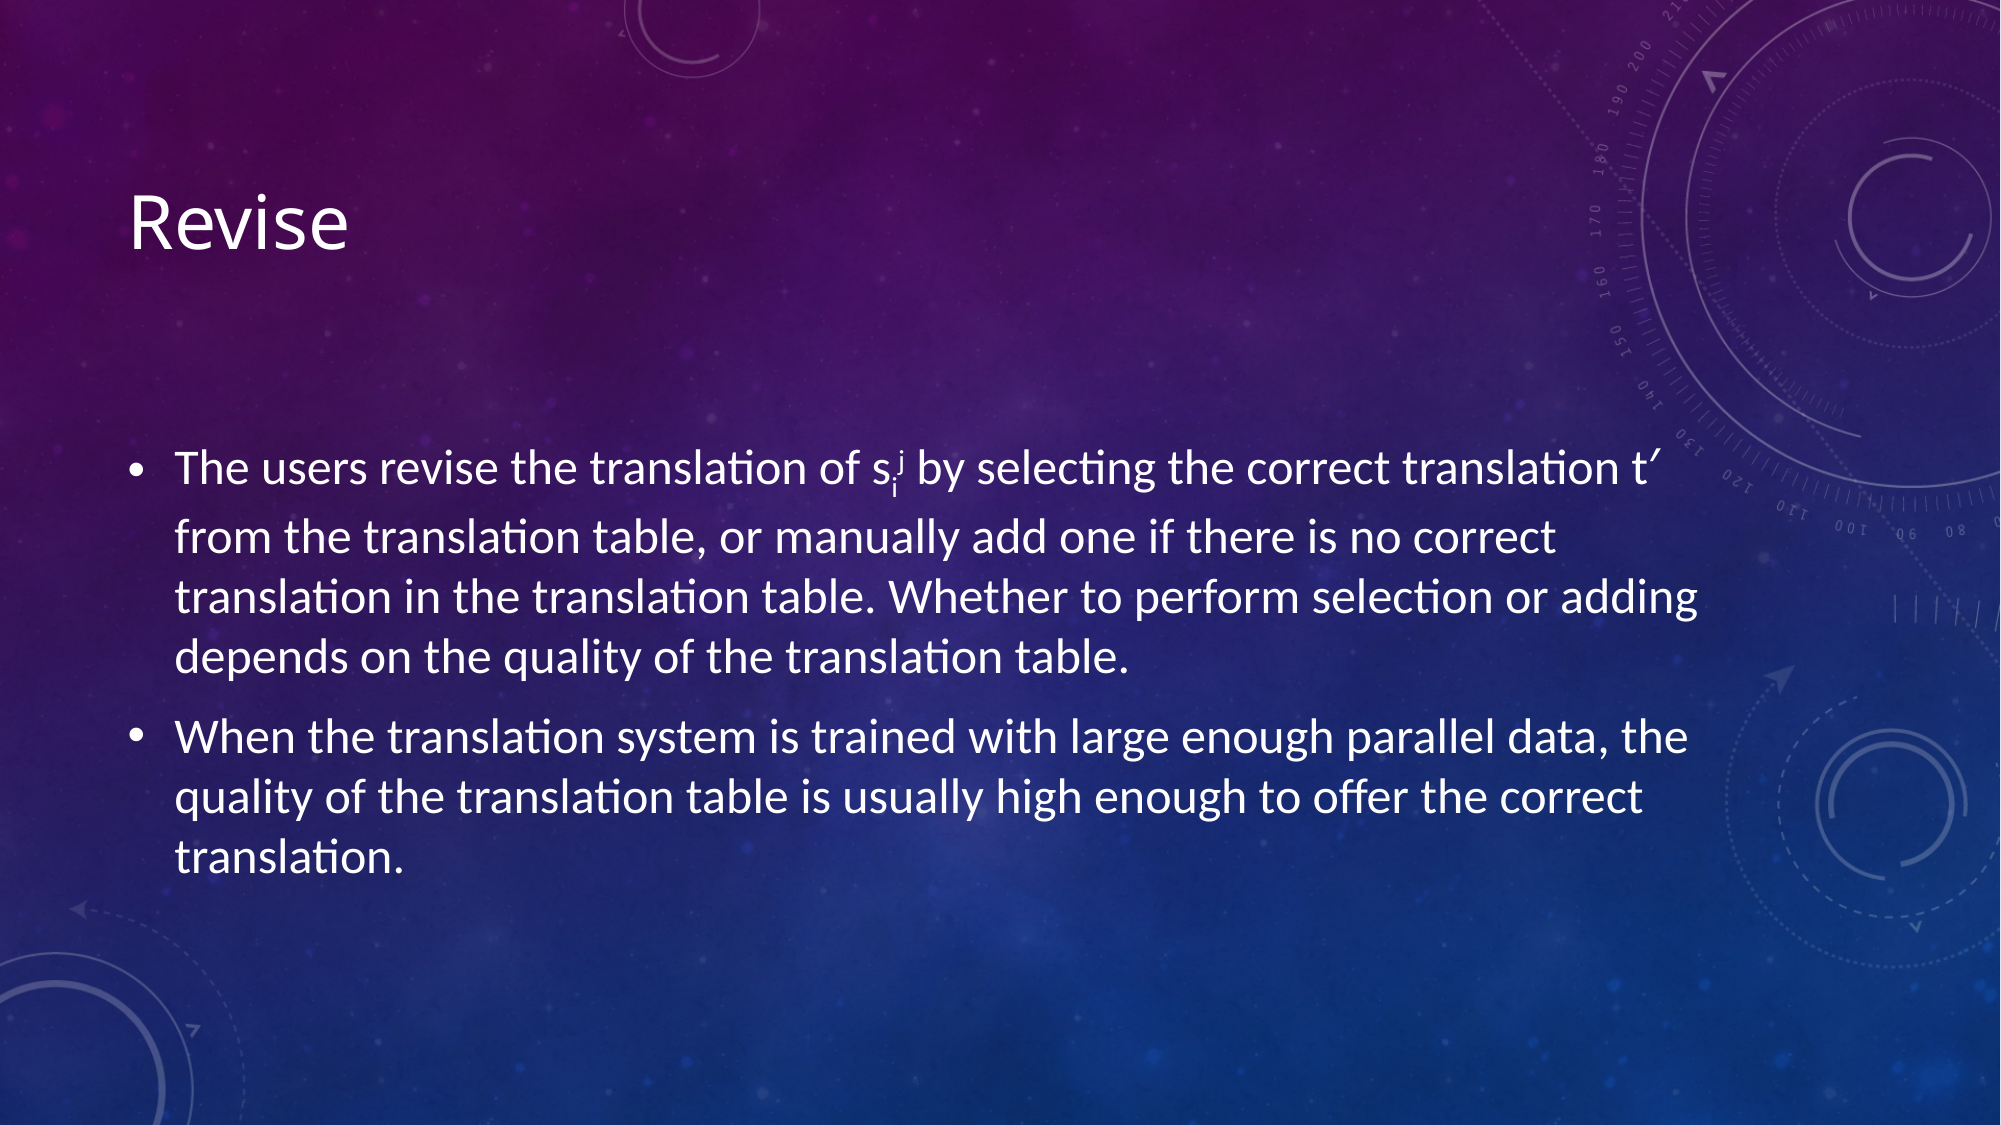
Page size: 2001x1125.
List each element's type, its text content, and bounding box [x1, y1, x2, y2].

title Revise [112, 99, 1775, 228]
picture [0, 0, 2001, 1125]
list The users revise the translation of sij by selecting the correct translation t′ from the translation table, or manually add one if there is no correct translation in the translation table. Whether to perform selection or adding depends on the quality of the translation table. When the translation system is trained with large enough parallel data, the quality of the translation table is usually high enough to offer the correct translation. [112, 228, 1775, 1091]
